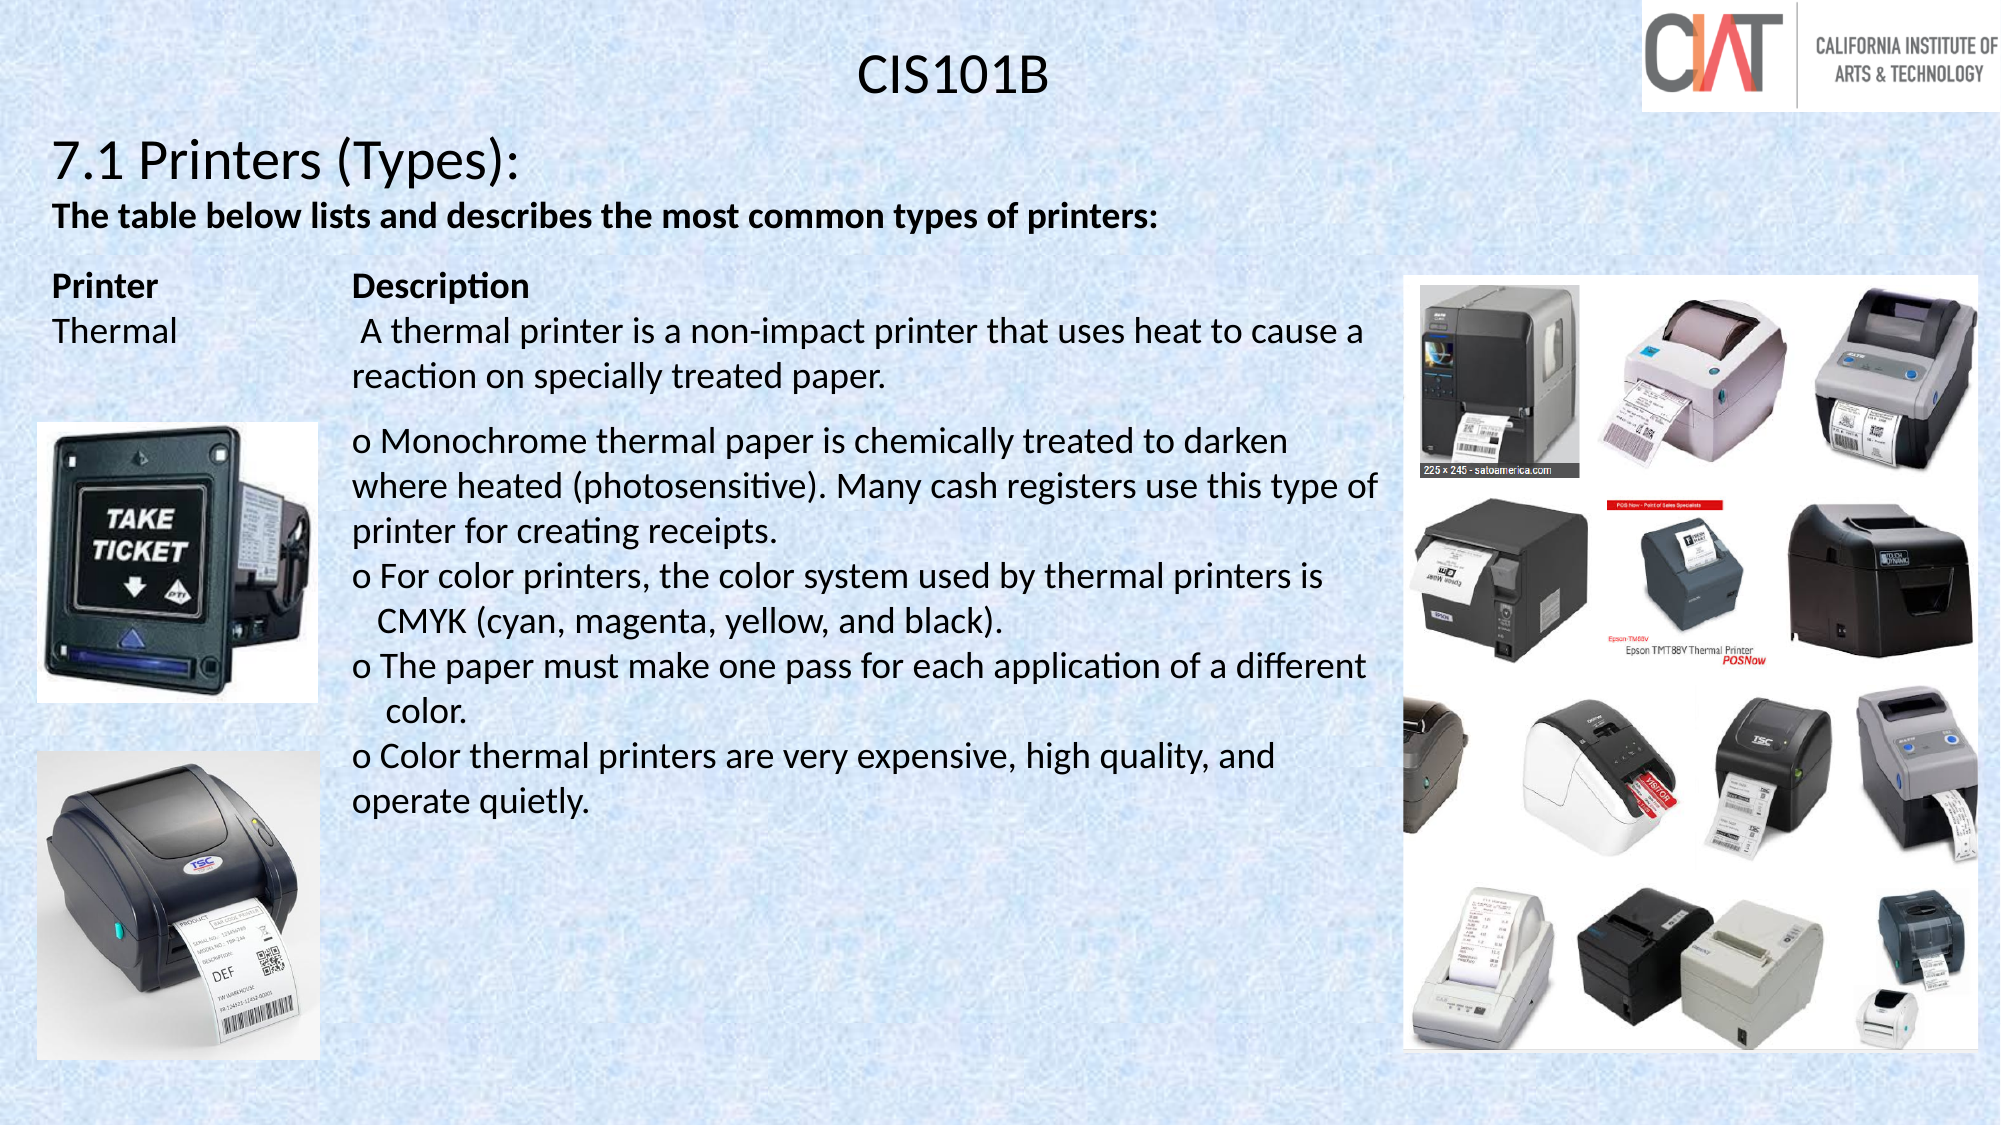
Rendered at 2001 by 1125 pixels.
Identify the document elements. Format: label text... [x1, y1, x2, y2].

text_box CIS101B [843, 28, 1066, 113]
text_box 7.1 Printers (Types): The table below lists and describes the most common types of printers: Printer Description Thermal A thermal printer is a non-impact printer that uses heat to cause a reaction on specially treated paper. o Monochrome thermal paper is chemically treated to darken where heated (photosensitive). Many cash registers use this type of printer for creating receipts. o For color printers, the color system used by thermal printers is CMYK (cyan, magenta, yellow, and black). o The paper must make one pass for each application of a different color. o Color thermal printers are very expensive, high quality, and operate quietly. [37, 114, 1404, 829]
picture [0, 0, 2001, 1125]
